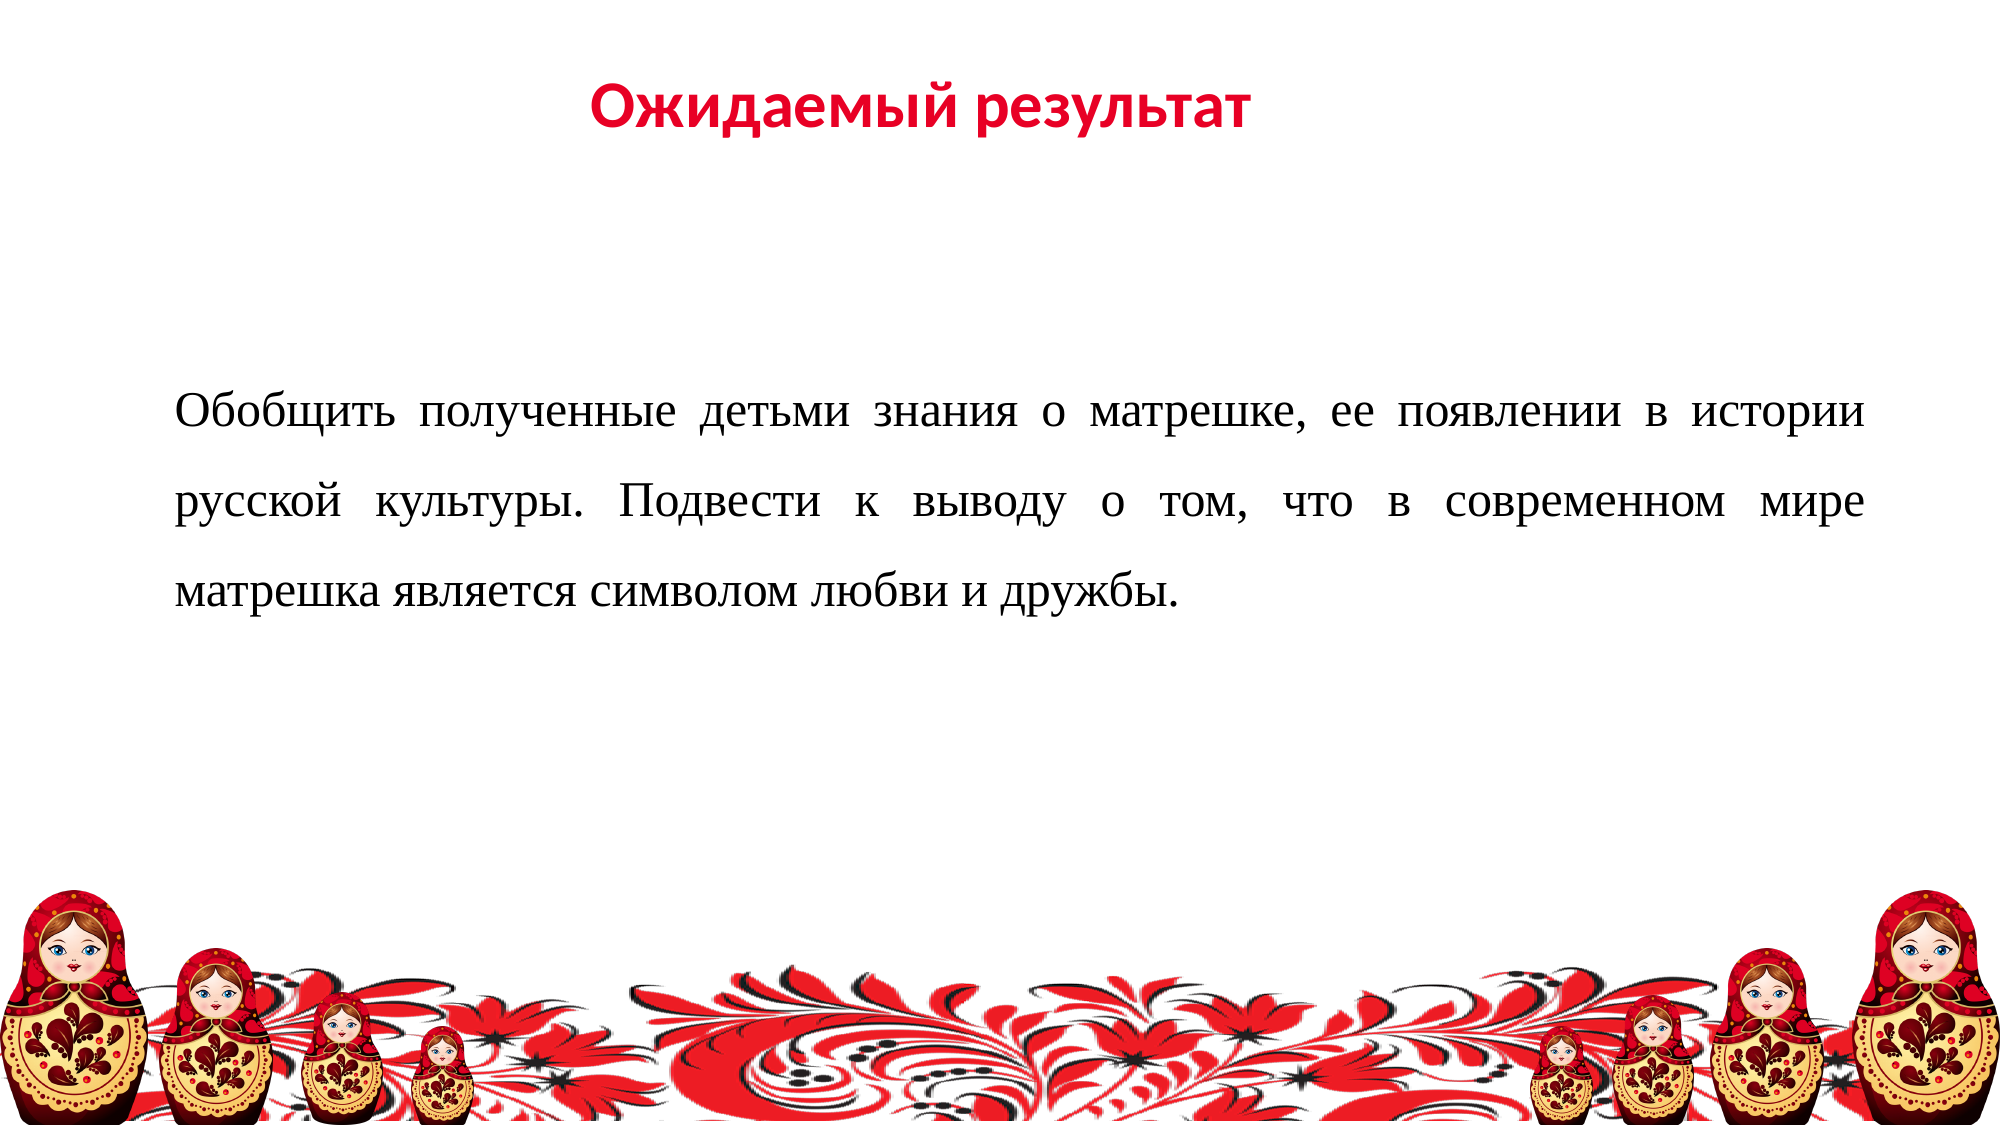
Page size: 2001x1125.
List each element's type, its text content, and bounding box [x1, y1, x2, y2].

text_box Обобщить полученные детьми знания о матрешке, ее появлении в истории русской культуры. Подвести к выводу о том, что в современном мире матрешка является символом любви и дружбы. [159, 338, 1881, 624]
text_box Ожидаемый результат [576, 53, 2000, 198]
picture [0, 890, 2000, 1125]
